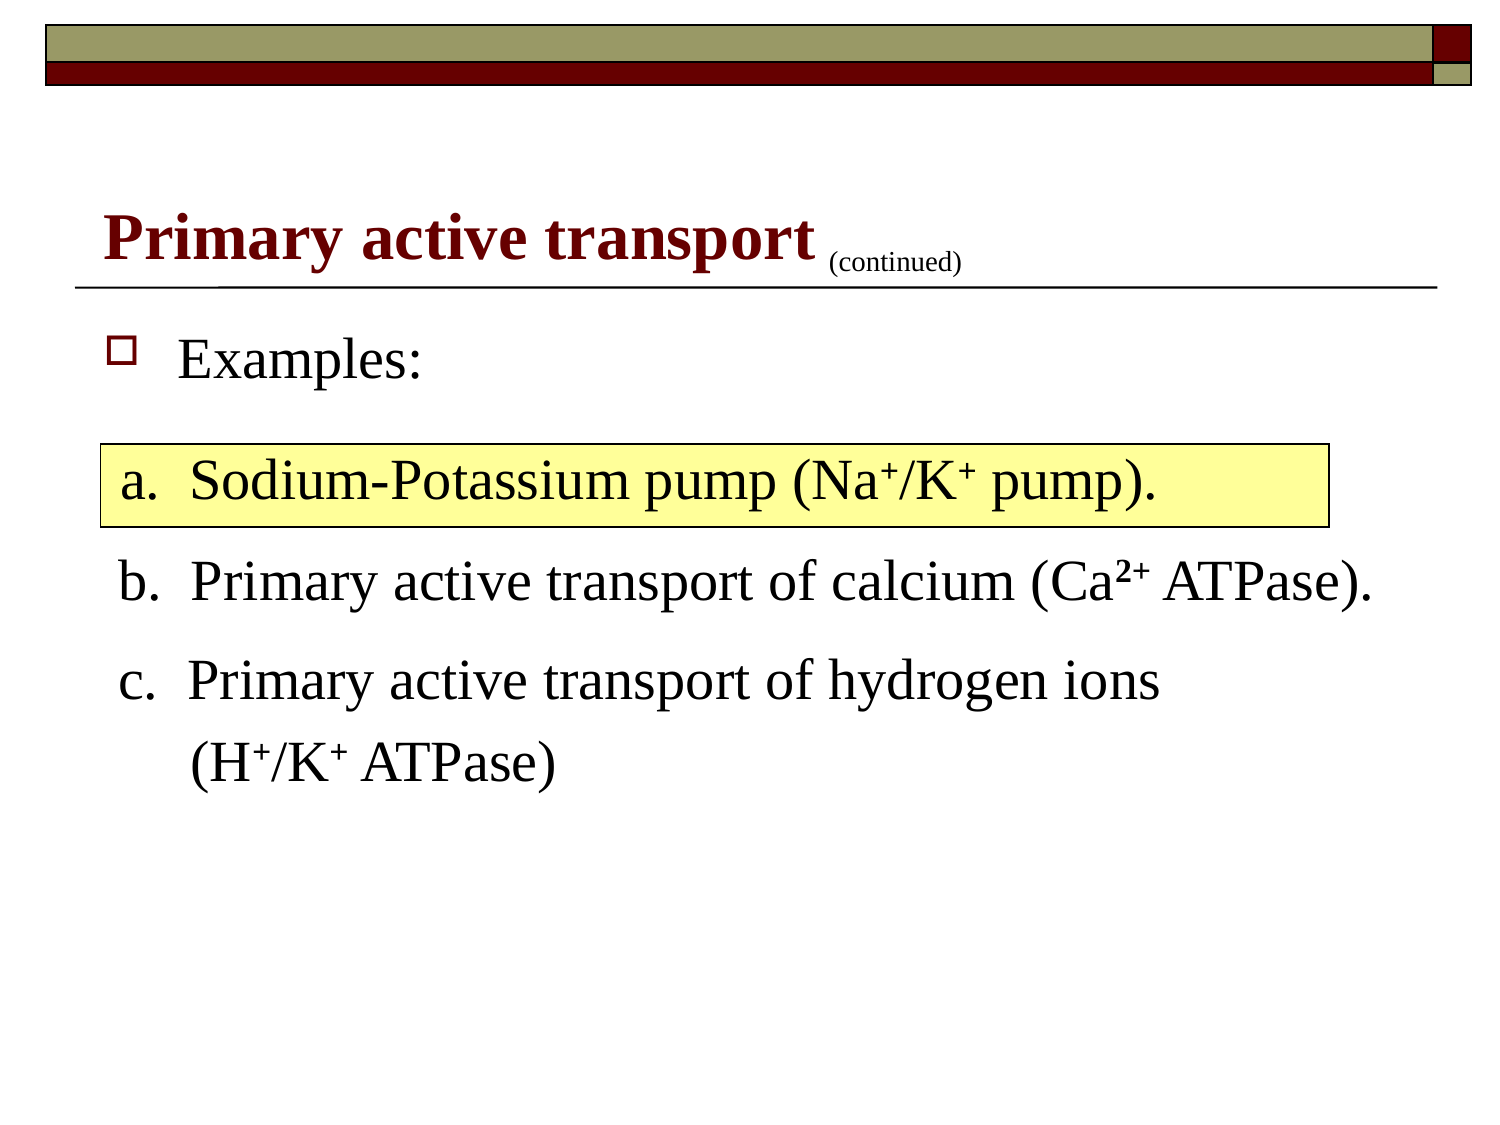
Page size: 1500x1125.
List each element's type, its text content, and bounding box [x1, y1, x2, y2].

title Primary active transport (continued) [88, 49, 1400, 286]
list Examples: a. Sodium-Potassium pump (Na+/K+ pump). b. Primary active transport of calcium (Ca2+ ATPase). c. Primary active transport of hydrogen ions (H+/K+ ATPase) [88, 312, 1442, 1000]
